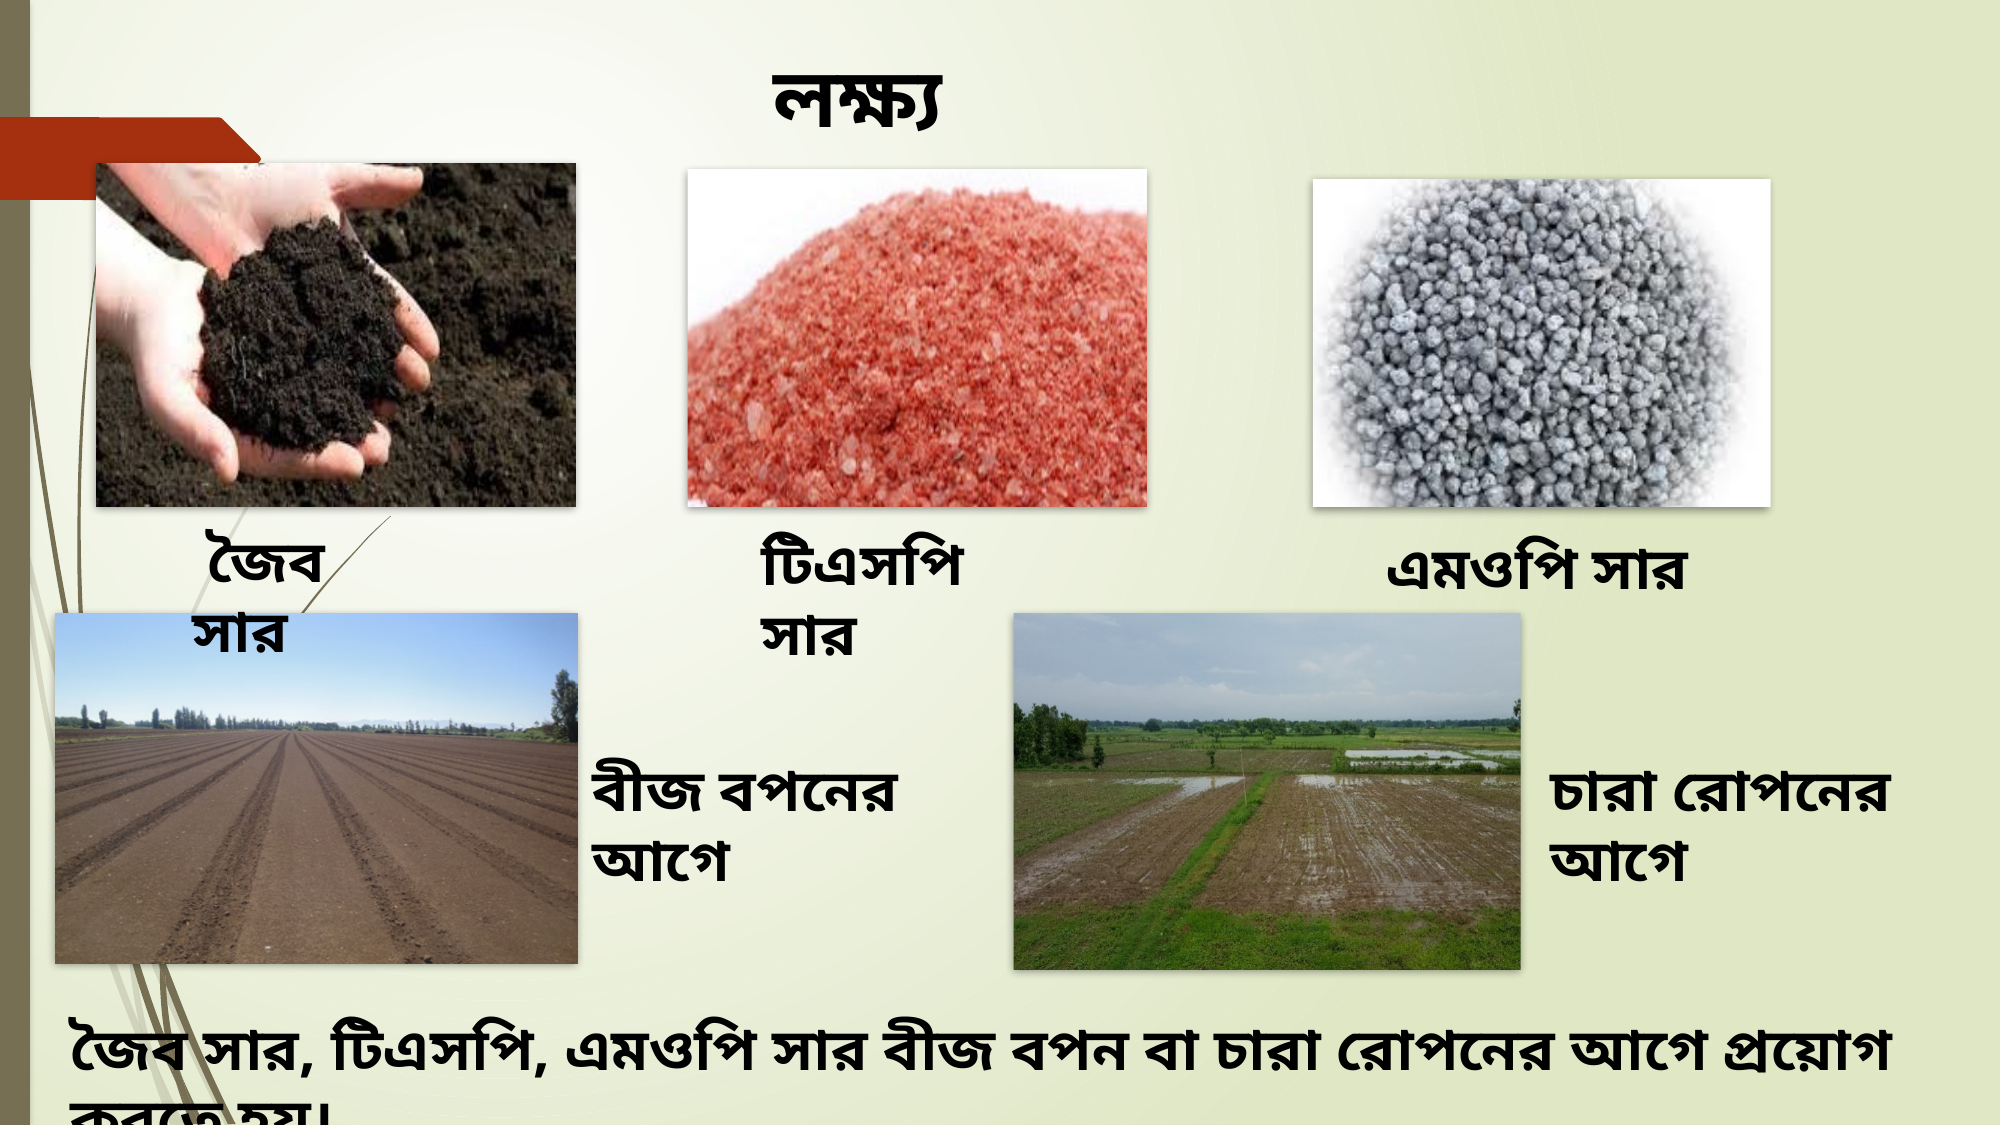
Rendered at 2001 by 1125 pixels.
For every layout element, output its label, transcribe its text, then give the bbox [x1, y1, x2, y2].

picture [1013, 613, 1521, 970]
text_box জৈব সার [177, 516, 445, 612]
picture [687, 168, 1148, 508]
text_box টিএসপি সার [746, 519, 1088, 675]
text_box চারা রোপনের আগে [1535, 745, 1972, 901]
picture [55, 613, 578, 965]
text_box জৈব সার, টিএসপি, এমওপি সার বীজ বপন বা চারা রোপনের আগে প্রয়োগ করতে হয়। [55, 1004, 1912, 1125]
picture [1312, 178, 1771, 508]
text_box লক্ষ্য করো [758, 36, 1147, 167]
text_box বীজ বপনের আগে [582, 745, 1008, 901]
picture [95, 163, 577, 508]
text_box এমওপি সার [1371, 523, 1713, 609]
